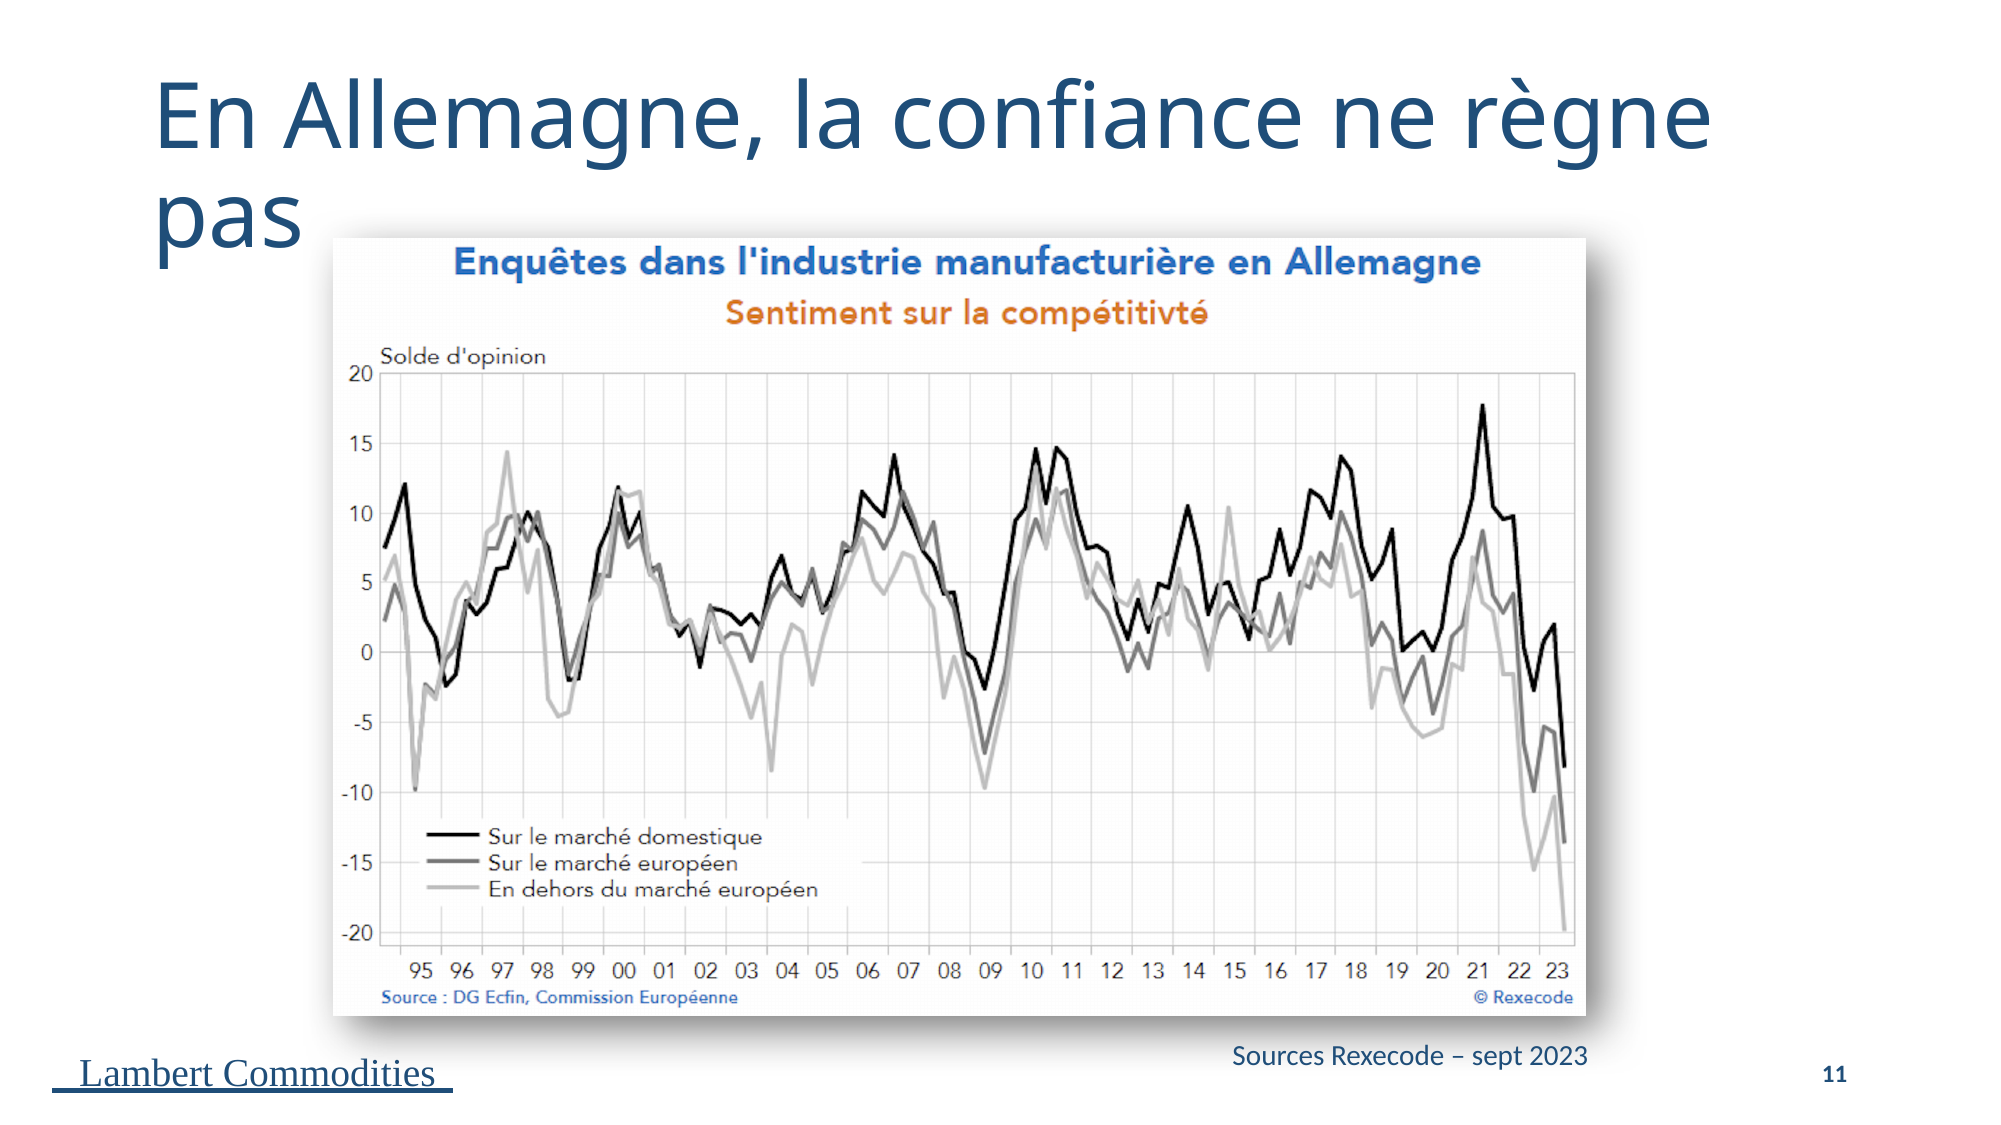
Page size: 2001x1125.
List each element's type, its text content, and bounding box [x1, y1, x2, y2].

title En Allemagne, la confiance ne règne pas [137, 59, 1863, 278]
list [333, 238, 1586, 1016]
text_box Sources Rexecode – sept 2023 [1217, 1029, 1604, 1079]
slide_number 11 [1412, 1042, 1863, 1103]
